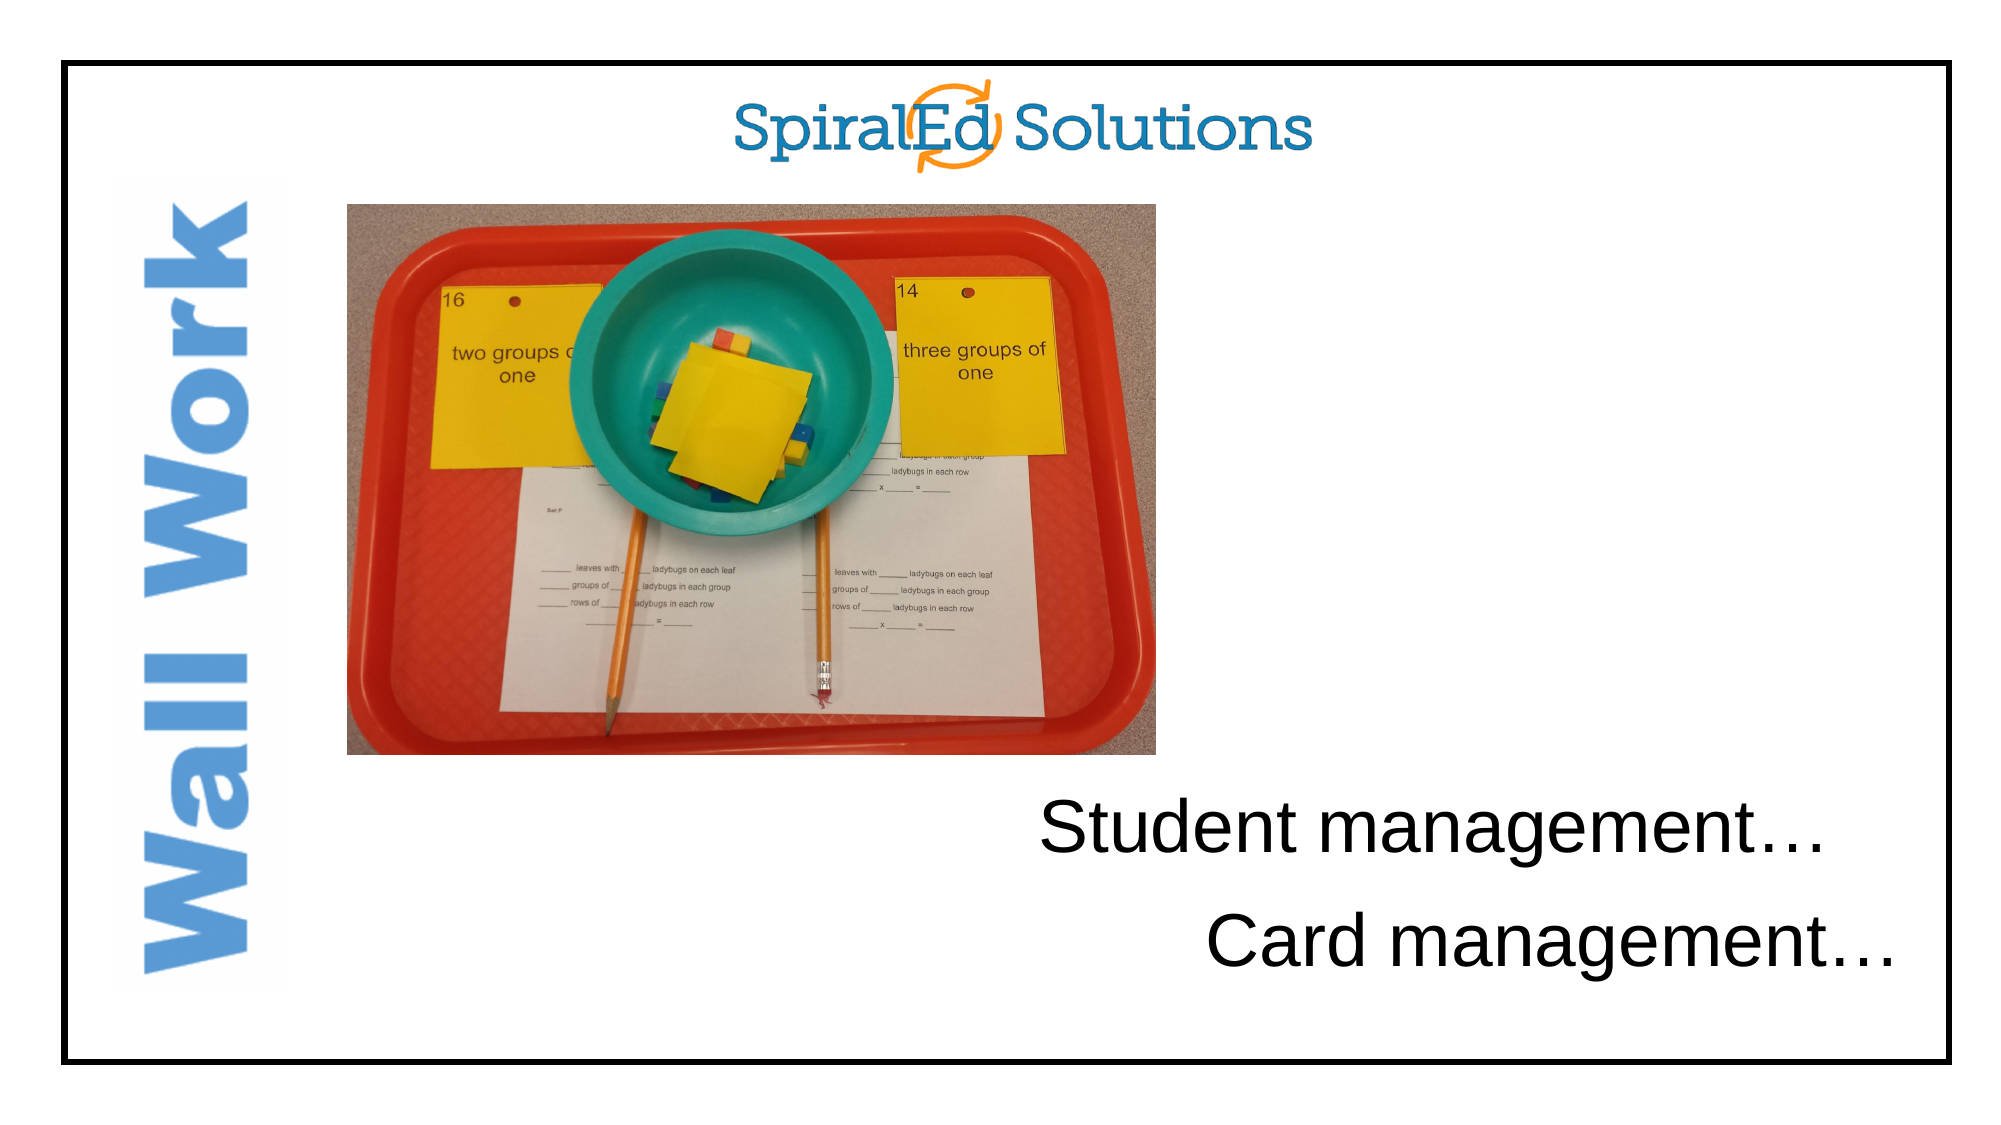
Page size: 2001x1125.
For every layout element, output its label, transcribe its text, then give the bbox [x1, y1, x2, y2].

text_box Card management… [1190, 883, 1918, 989]
picture [713, 70, 1327, 175]
picture [0, 175, 1156, 989]
text_box Student management… [1023, 770, 1846, 875]
